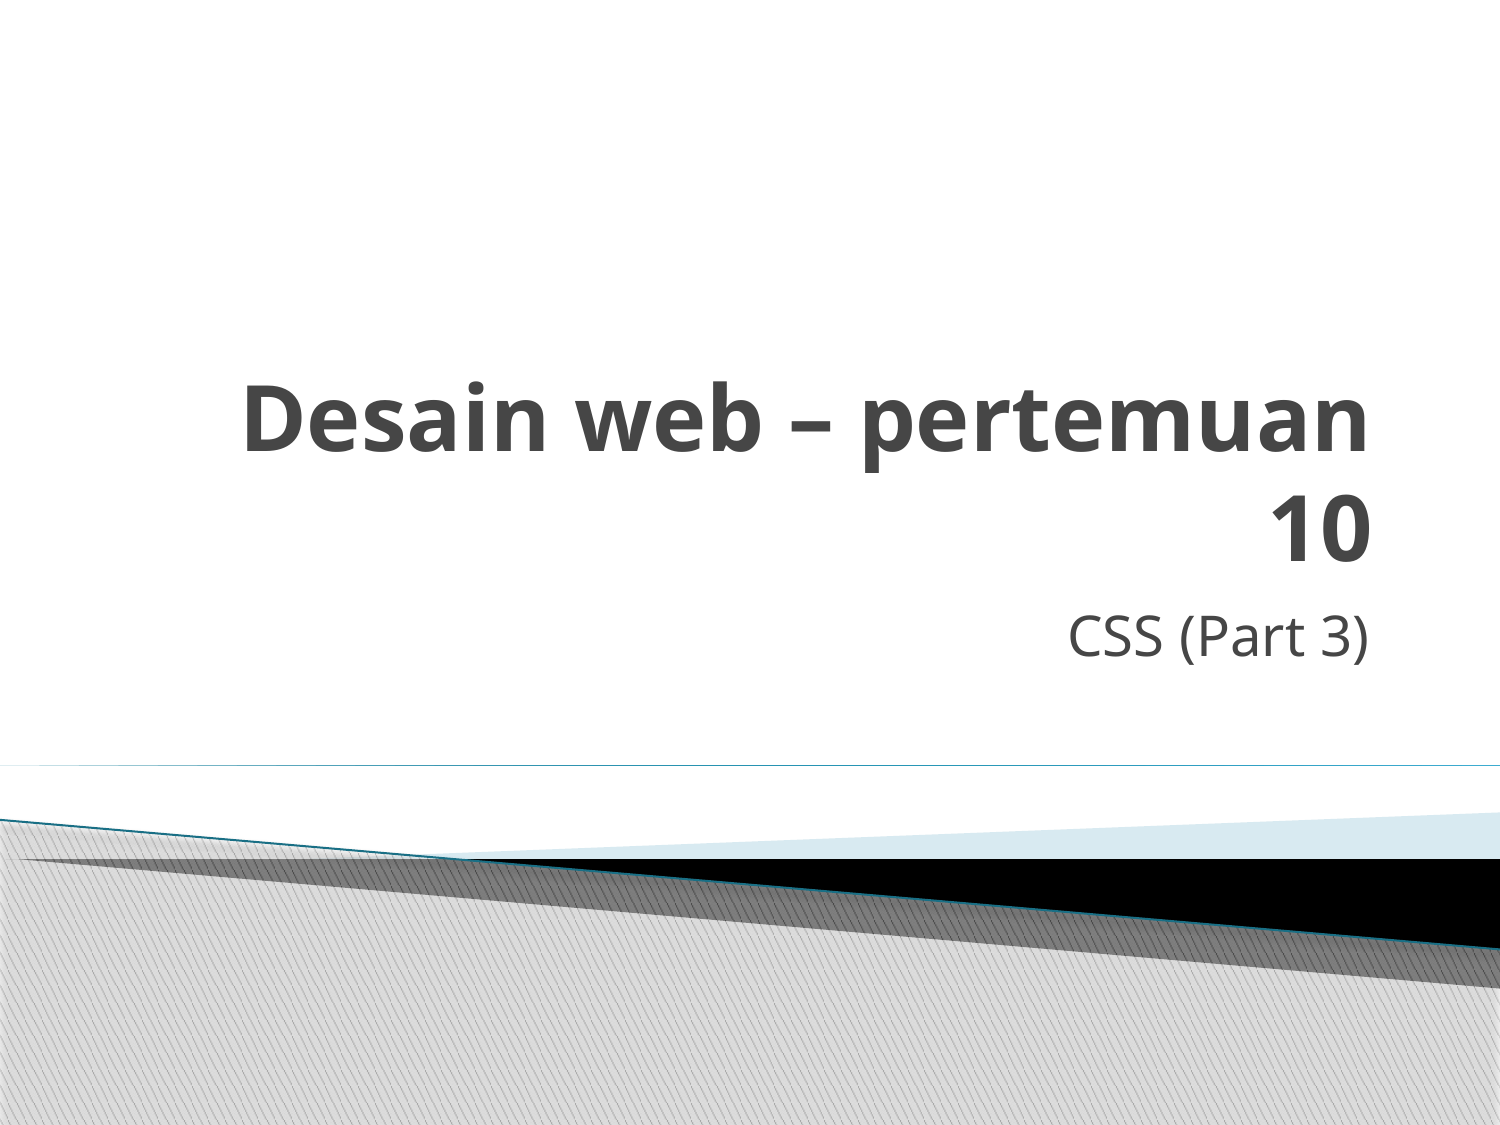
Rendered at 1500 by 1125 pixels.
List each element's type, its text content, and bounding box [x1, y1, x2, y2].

title Desain web – pertemuan 10 [112, 287, 1388, 588]
picture [5, 859, 1500, 989]
subtitle CSS (Part 3) [112, 592, 1388, 790]
